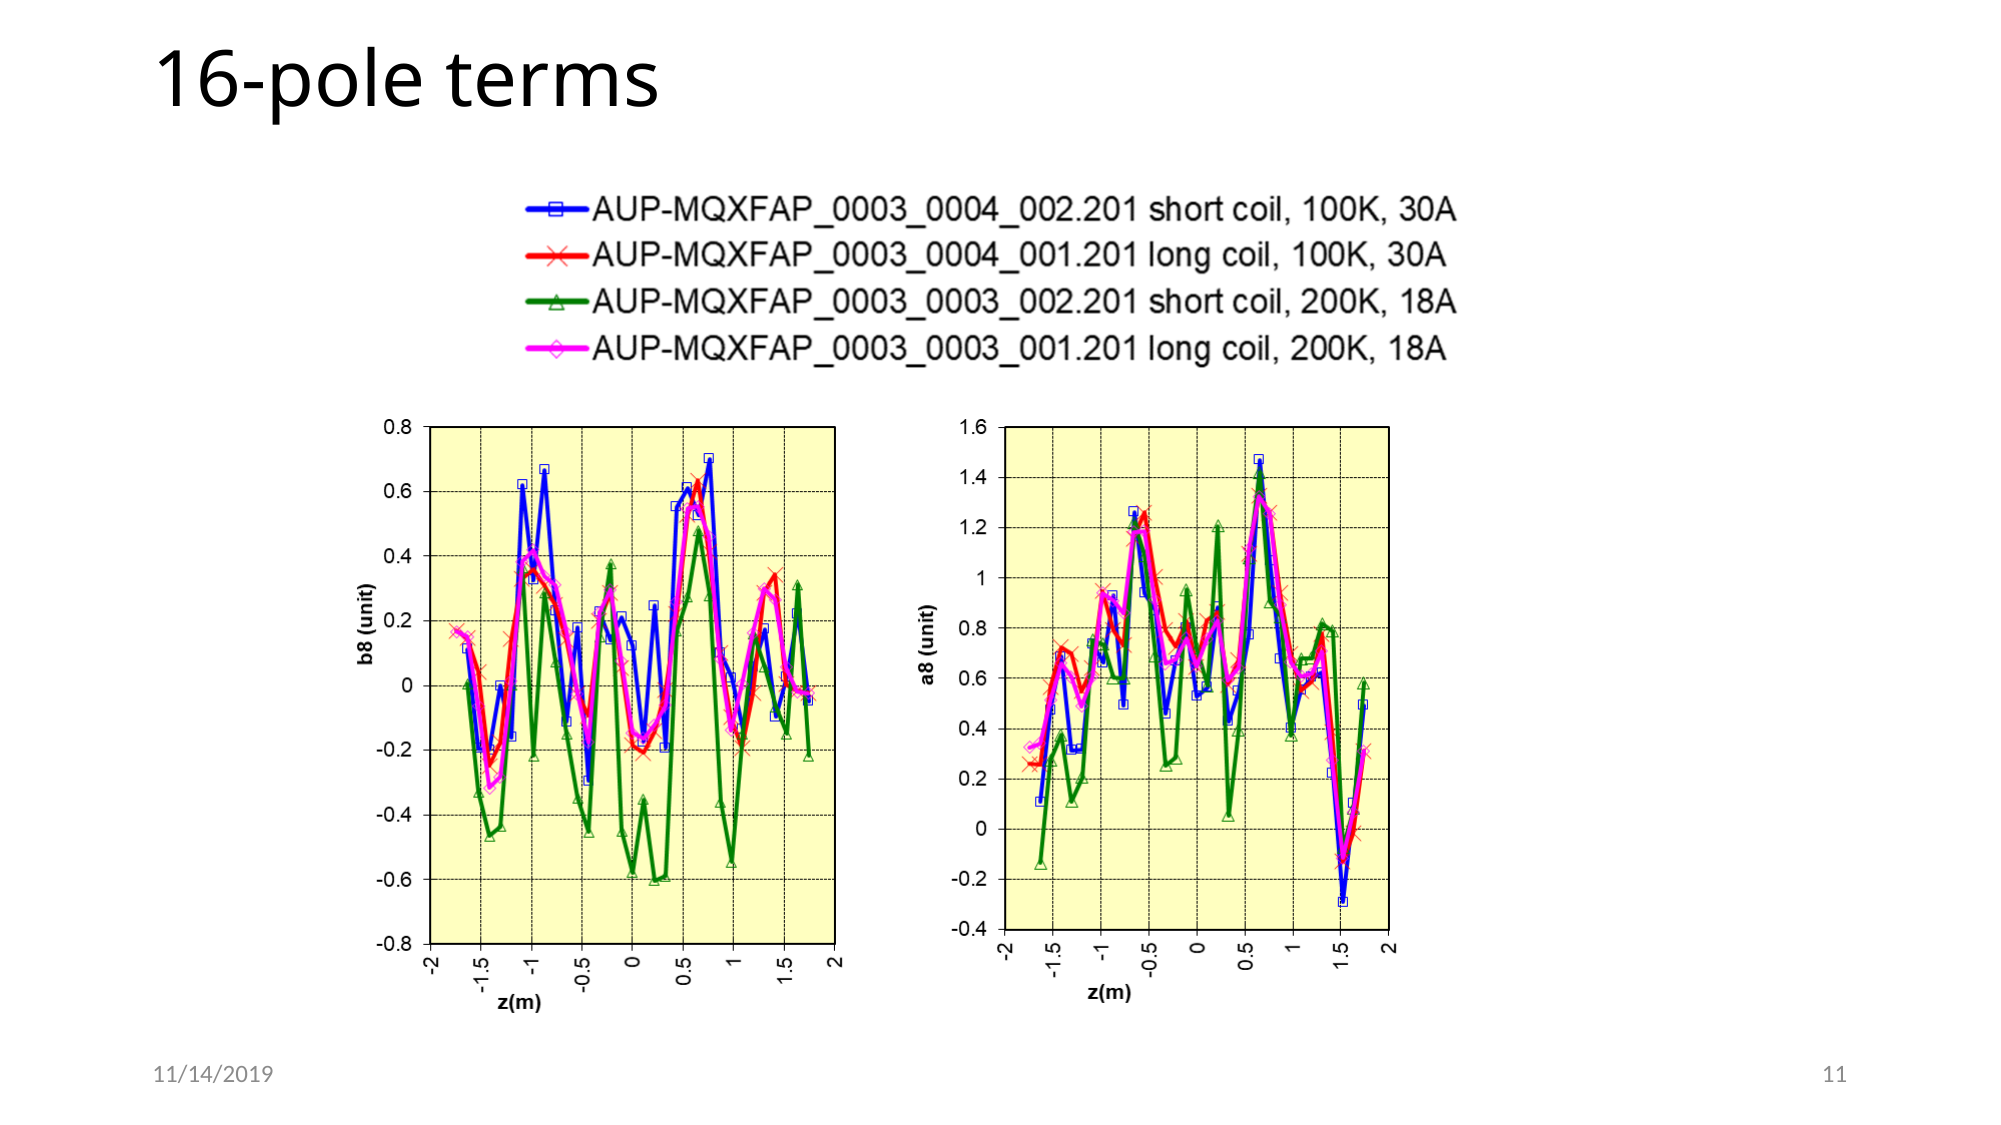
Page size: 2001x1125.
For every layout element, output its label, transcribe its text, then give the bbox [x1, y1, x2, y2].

picture [341, 401, 858, 1034]
slide_number 11 [1412, 1042, 1863, 1103]
title 16-pole terms [137, 31, 1863, 131]
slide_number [137, 1042, 588, 1103]
picture [239, 174, 1737, 379]
picture [902, 401, 1413, 1020]
